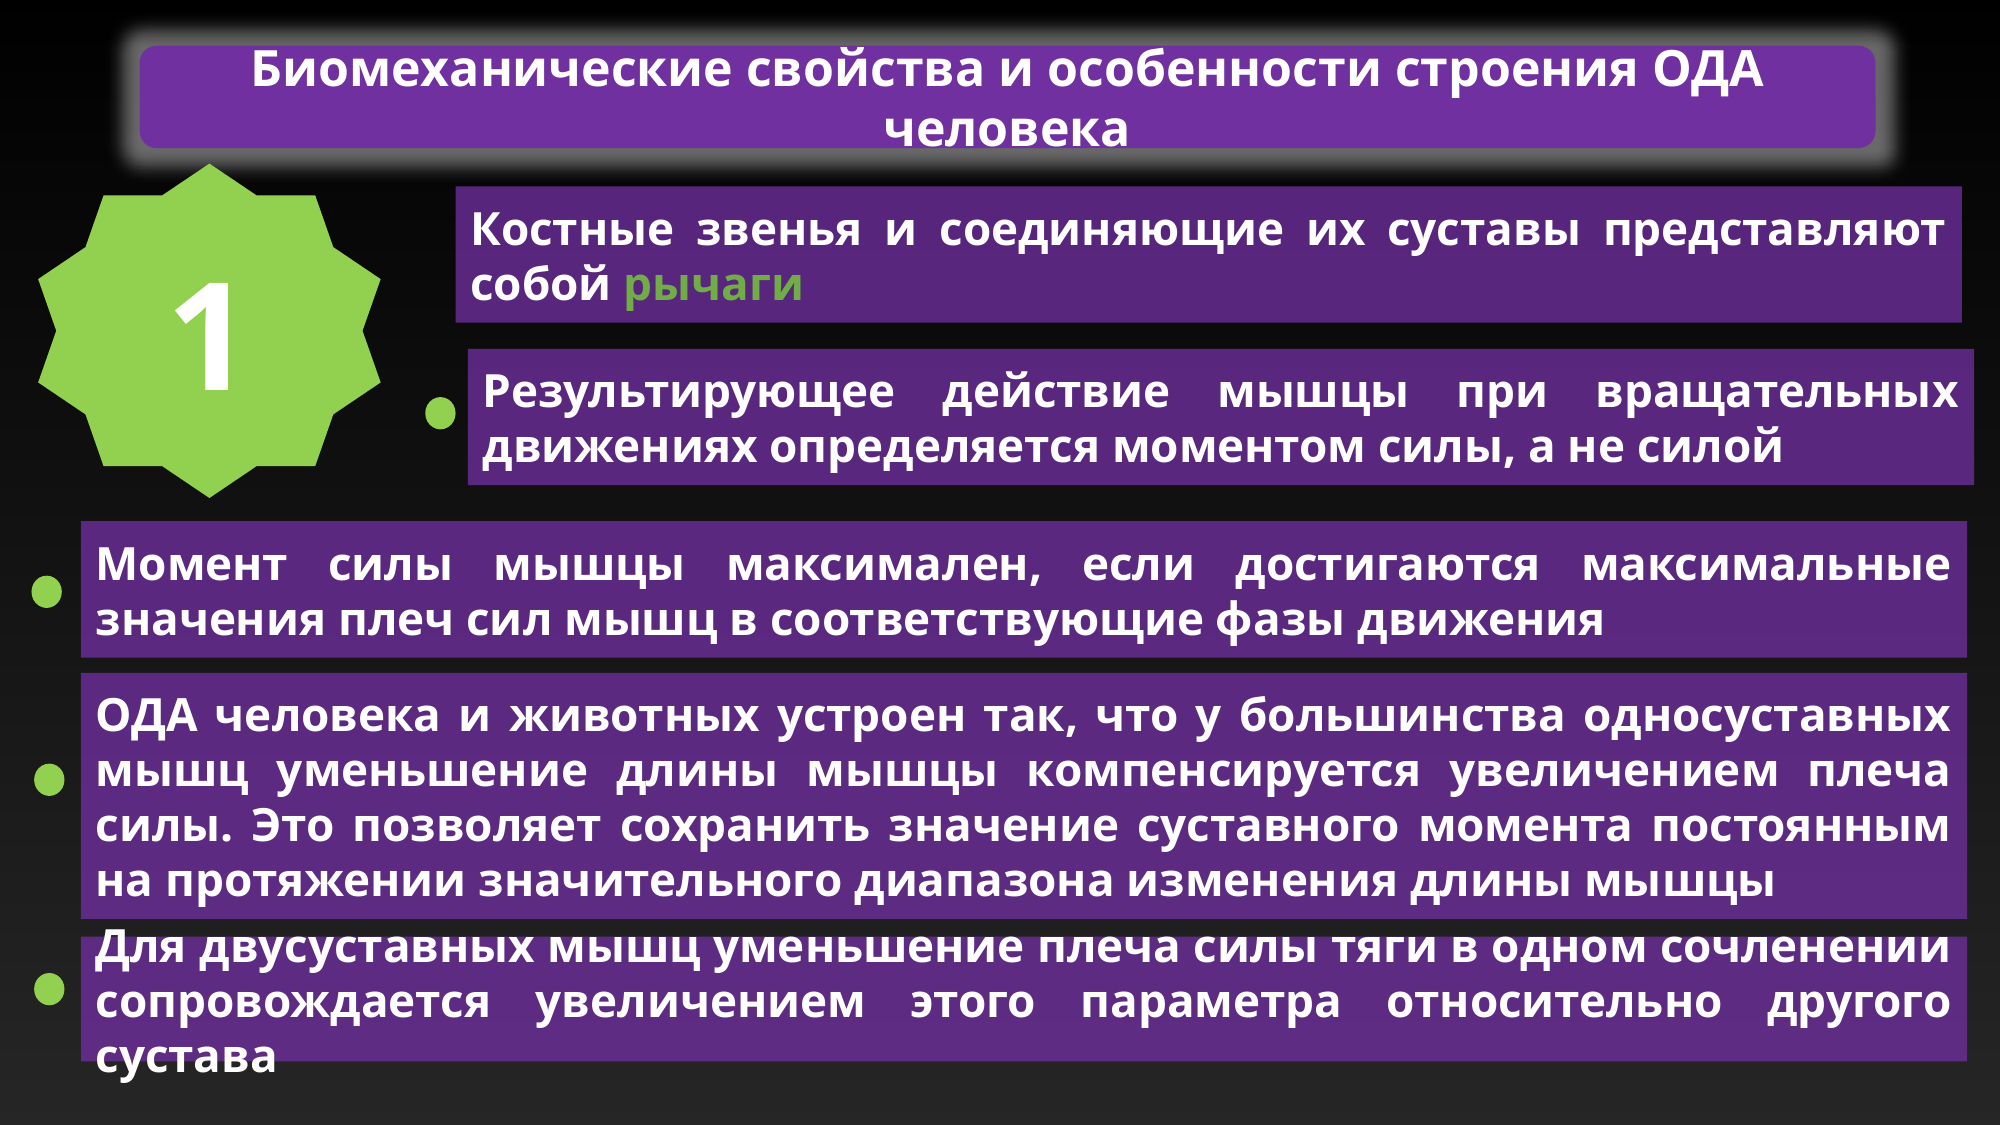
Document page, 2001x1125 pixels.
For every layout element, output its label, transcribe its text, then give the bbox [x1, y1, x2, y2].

text_box Результирующее действие мышцы при вращательных движениях определяется моментом силы, а не силой [467, 348, 1975, 486]
text_box Костные звенья и соединяющие их суставы представляют собой рычаги [455, 185, 1963, 324]
text_box [33, 971, 66, 1007]
text_box 1 [36, 162, 382, 500]
text_box Момент силы мышцы максимален, если достигаются максимальные значения плеч сил мышц в соответствующие фазы движения [80, 520, 1968, 659]
text_box Биомеханические свойства и особенности строения ОДА человека [138, 44, 1877, 150]
text_box Для двусуставных мышц уменьшение плеча силы тяги в одном сочленении сопровождается увеличением этого параметра относительно другого сустава [80, 936, 1968, 1062]
text_box [33, 762, 66, 797]
text_box [30, 574, 63, 610]
text_box ОДА человека и животных устроен так, что у большинства односуставных мышц уменьшение длины мышцы компенсируется увеличением плеча силы. Это позволяет сохранить значение суставного момента постоянным на протяжении значительного диапазона изменения длины мышцы [80, 672, 1968, 920]
text_box [424, 396, 457, 431]
